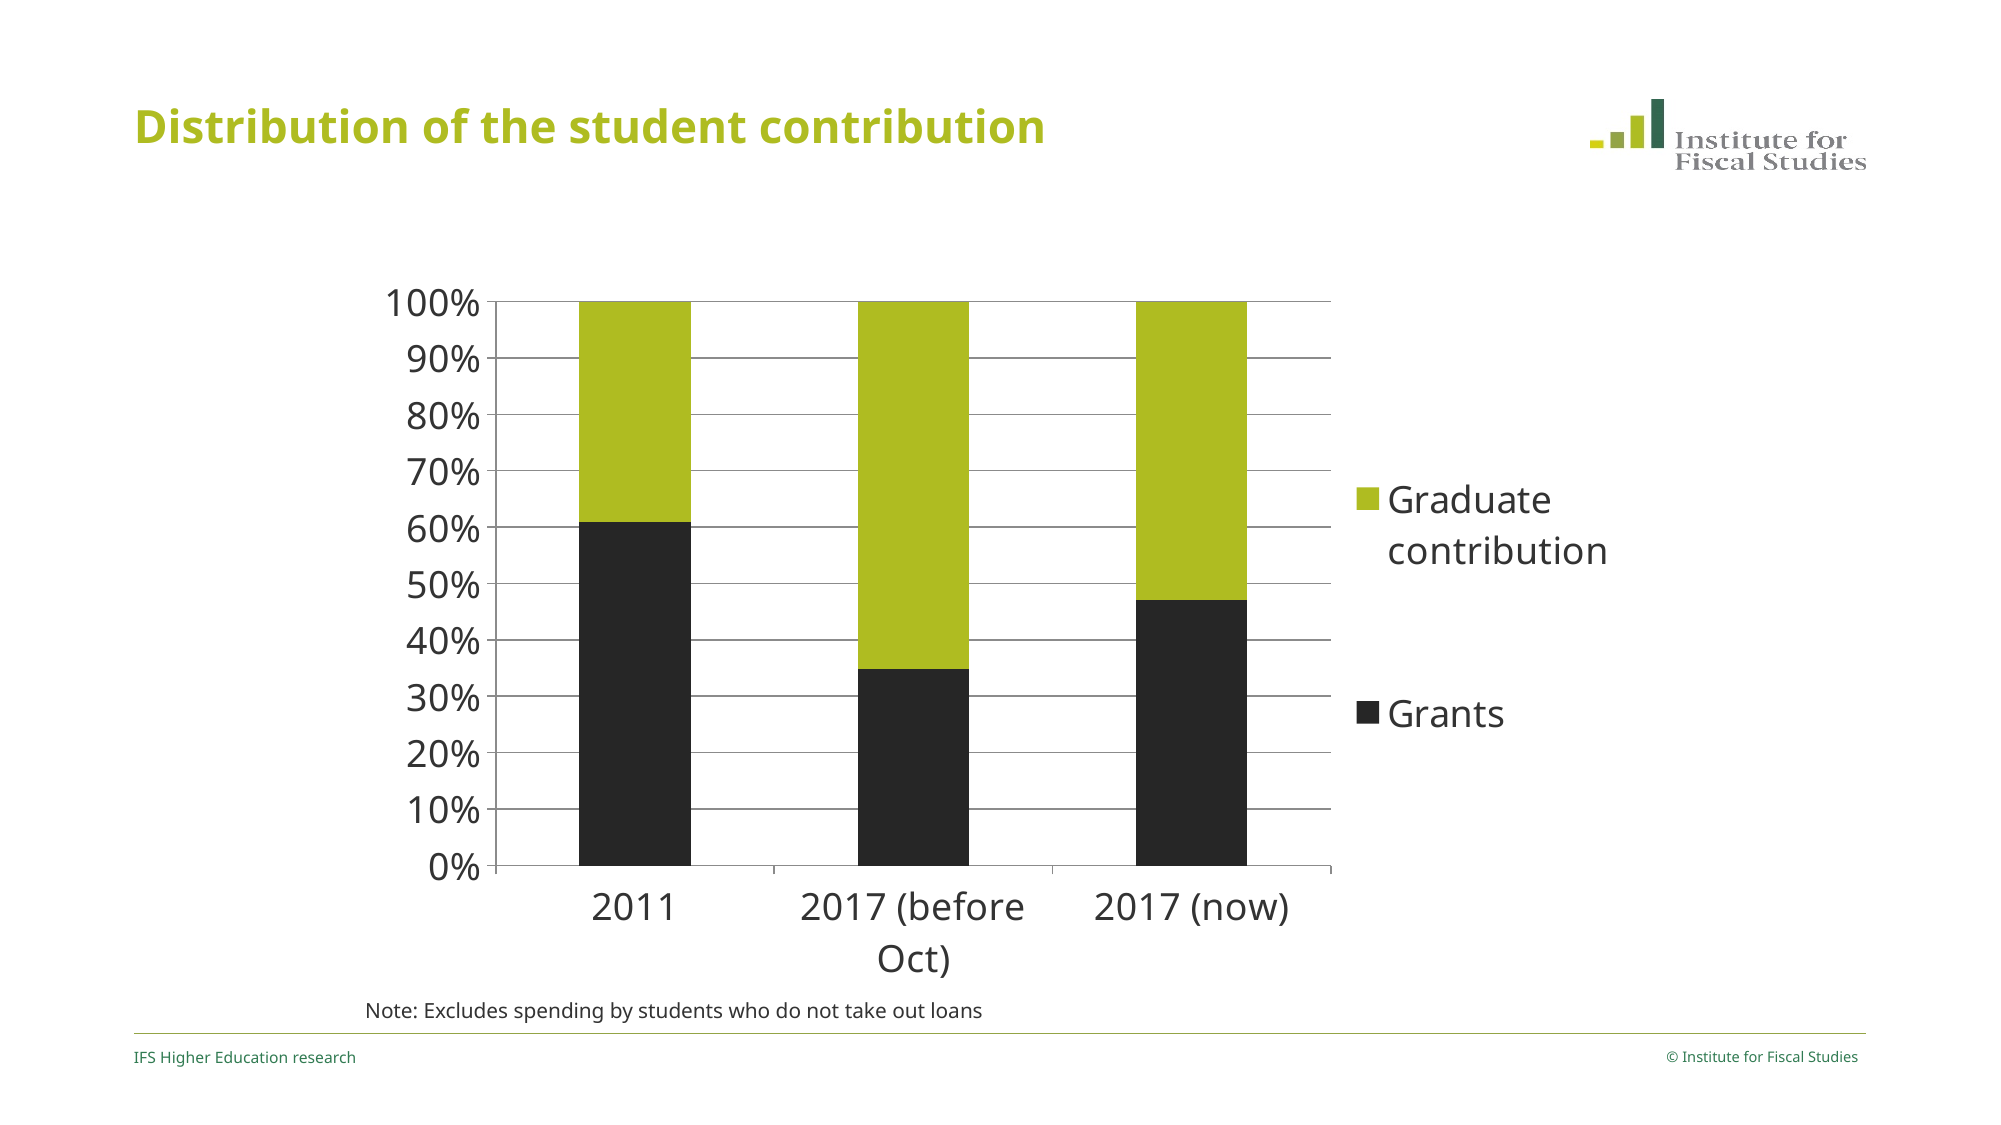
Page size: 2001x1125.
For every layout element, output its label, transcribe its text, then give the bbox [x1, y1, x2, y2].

slide_number © Institute for Fiscal Studies [1519, 1048, 1866, 1108]
chart [350, 265, 1650, 1009]
text_box Note: Excludes spending by students who do not take out loans [350, 1017, 1650, 1024]
title Distribution of the student contribution [133, 97, 1568, 164]
footer IFS Higher Education research [134, 1048, 768, 1108]
picture [1590, 99, 1866, 170]
